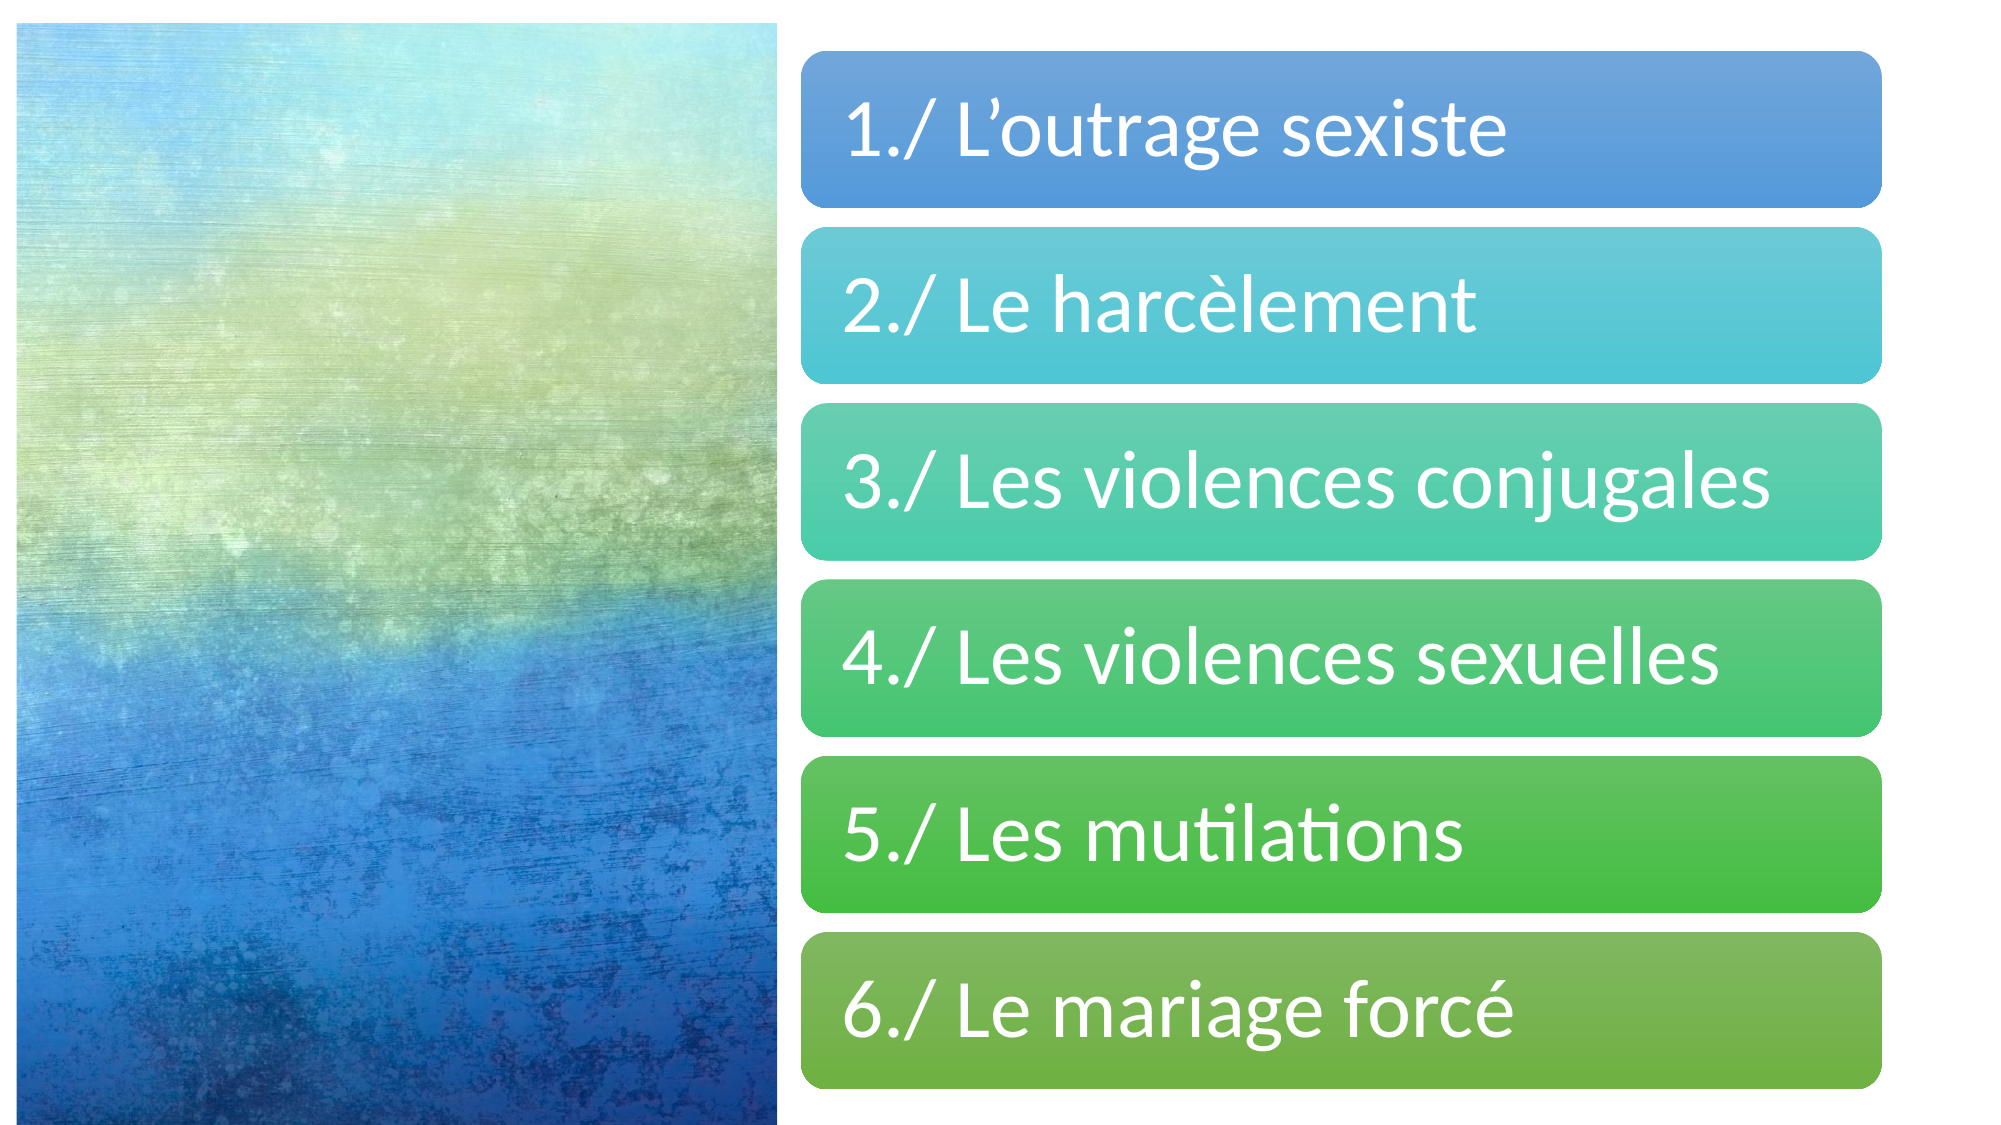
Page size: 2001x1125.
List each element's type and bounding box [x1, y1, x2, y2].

picture [16, 23, 778, 1125]
list [801, 48, 1882, 1092]
